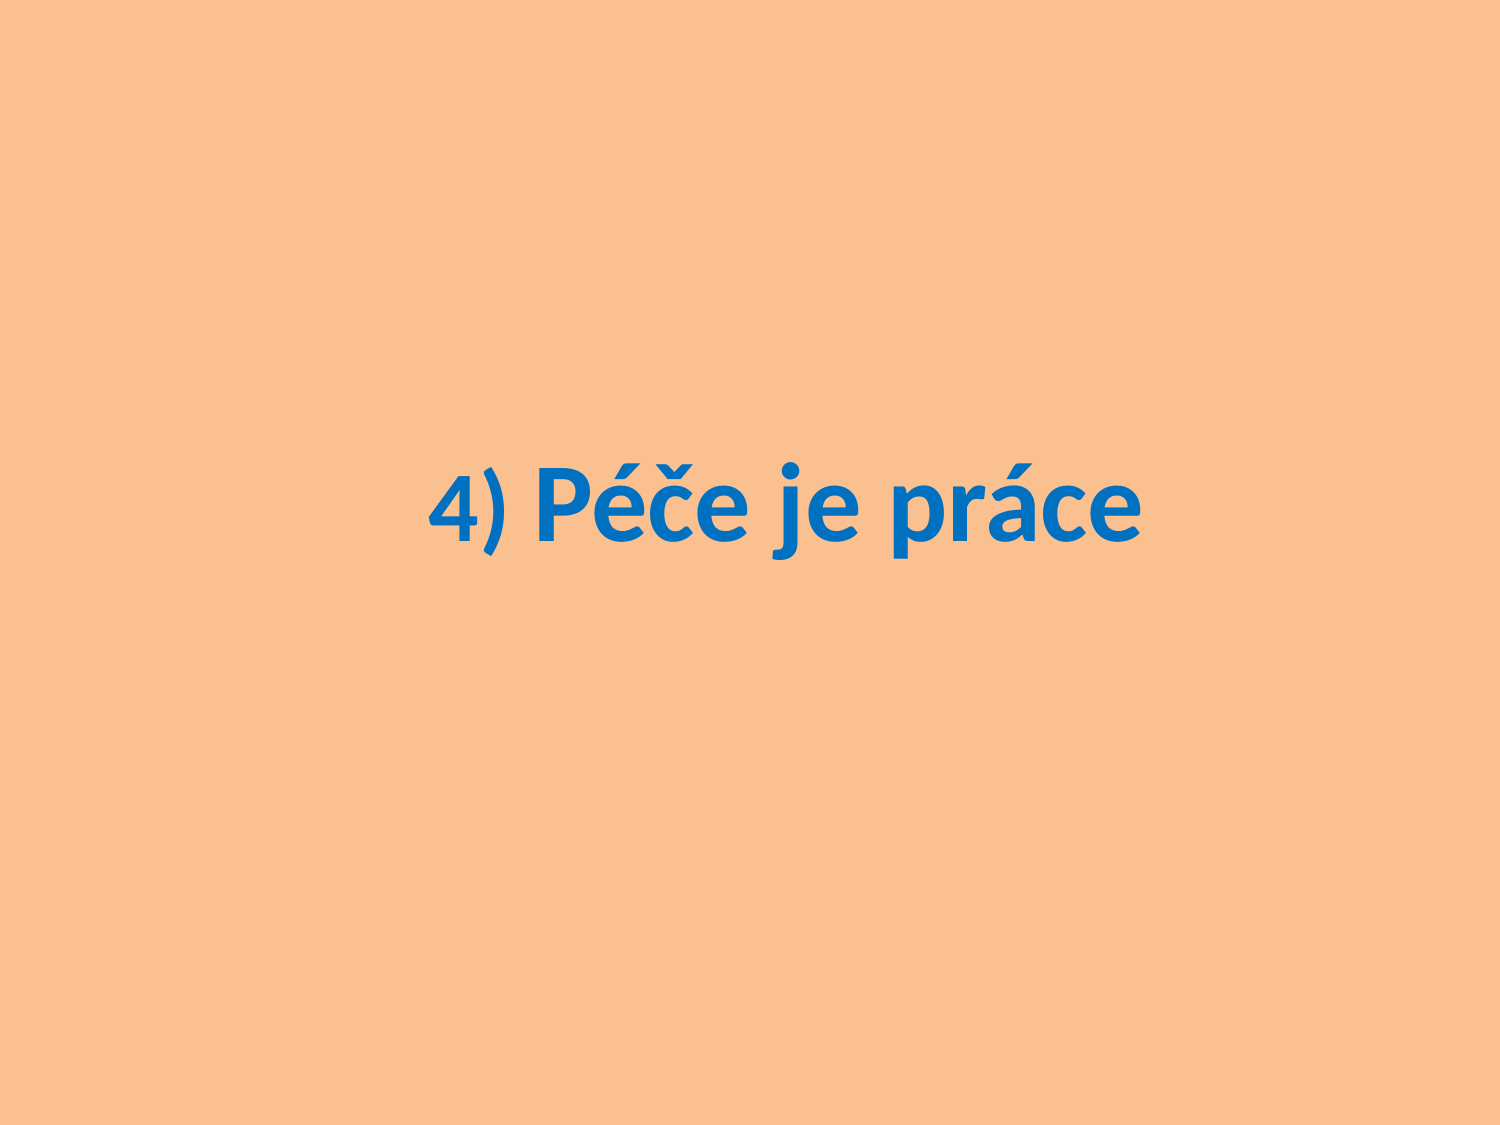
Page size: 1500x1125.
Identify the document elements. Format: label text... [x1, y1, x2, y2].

text_box 4) Péče je práce [413, 421, 1161, 572]
